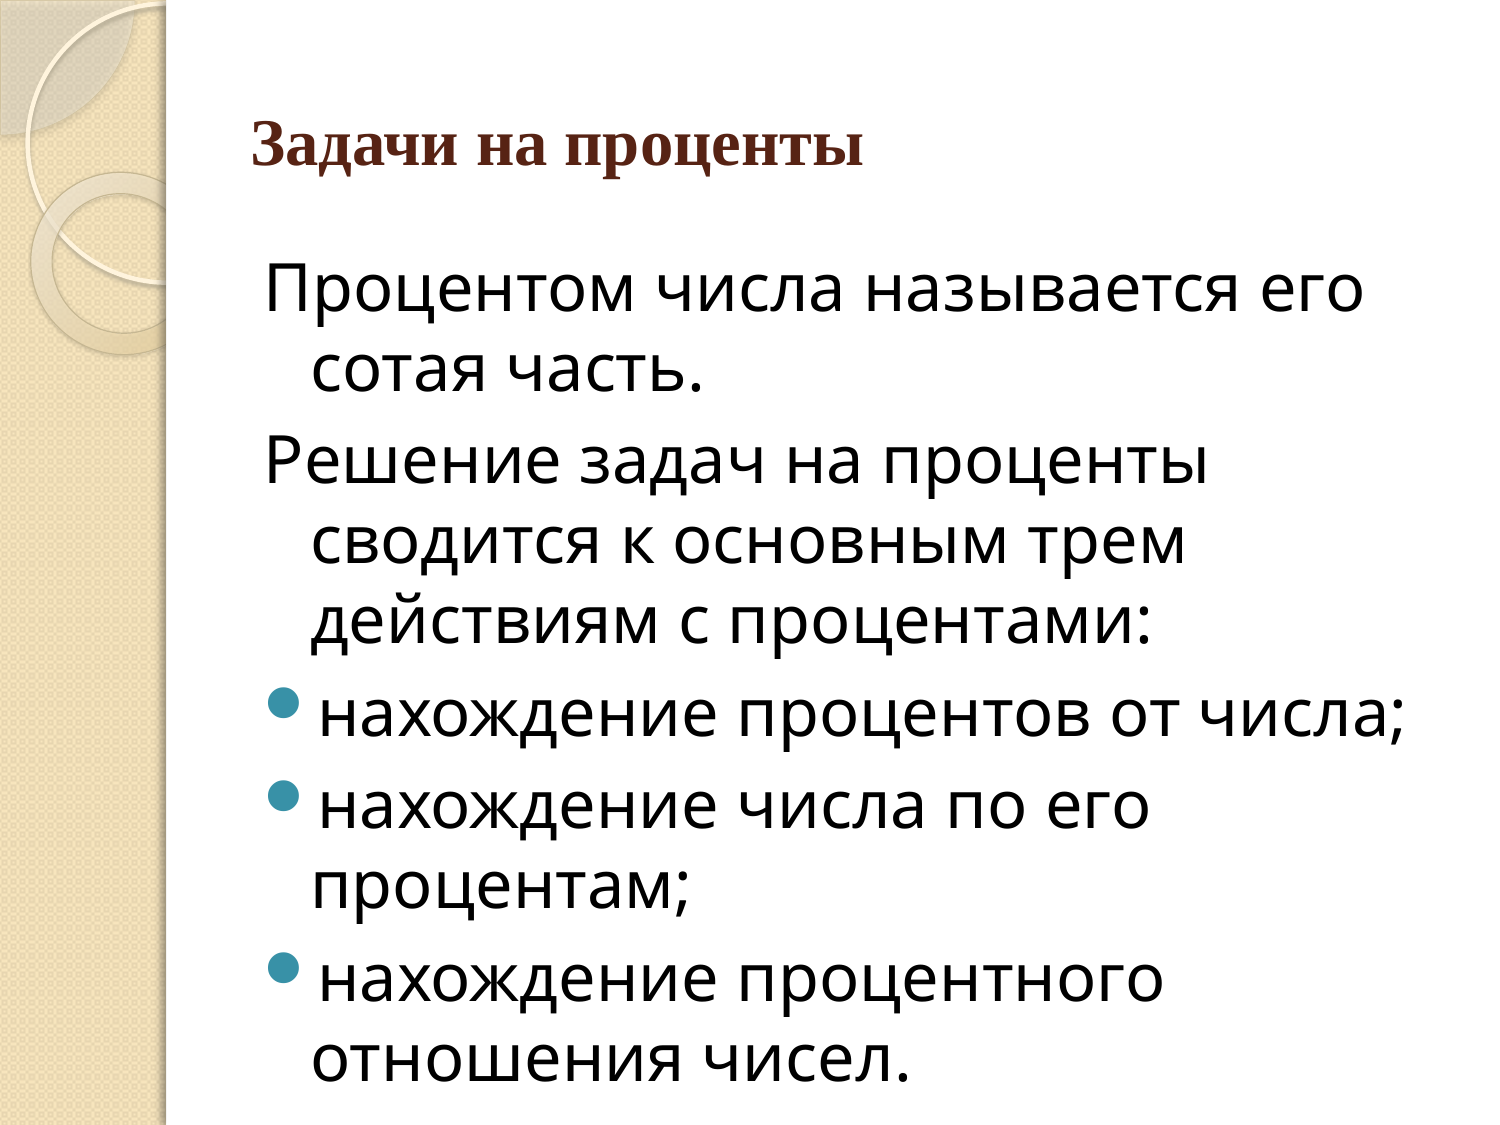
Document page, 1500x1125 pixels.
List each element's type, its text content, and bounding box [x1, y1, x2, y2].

title Задачи на проценты [235, 45, 1466, 233]
list Процентом числа называется его сотая часть. Решение задач на проценты сводится к основным трем действиям с процентами: нахождение процентов от числа; нахождение числа по его процентам; нахождение процентного отношения чисел. [235, 237, 1466, 1025]
